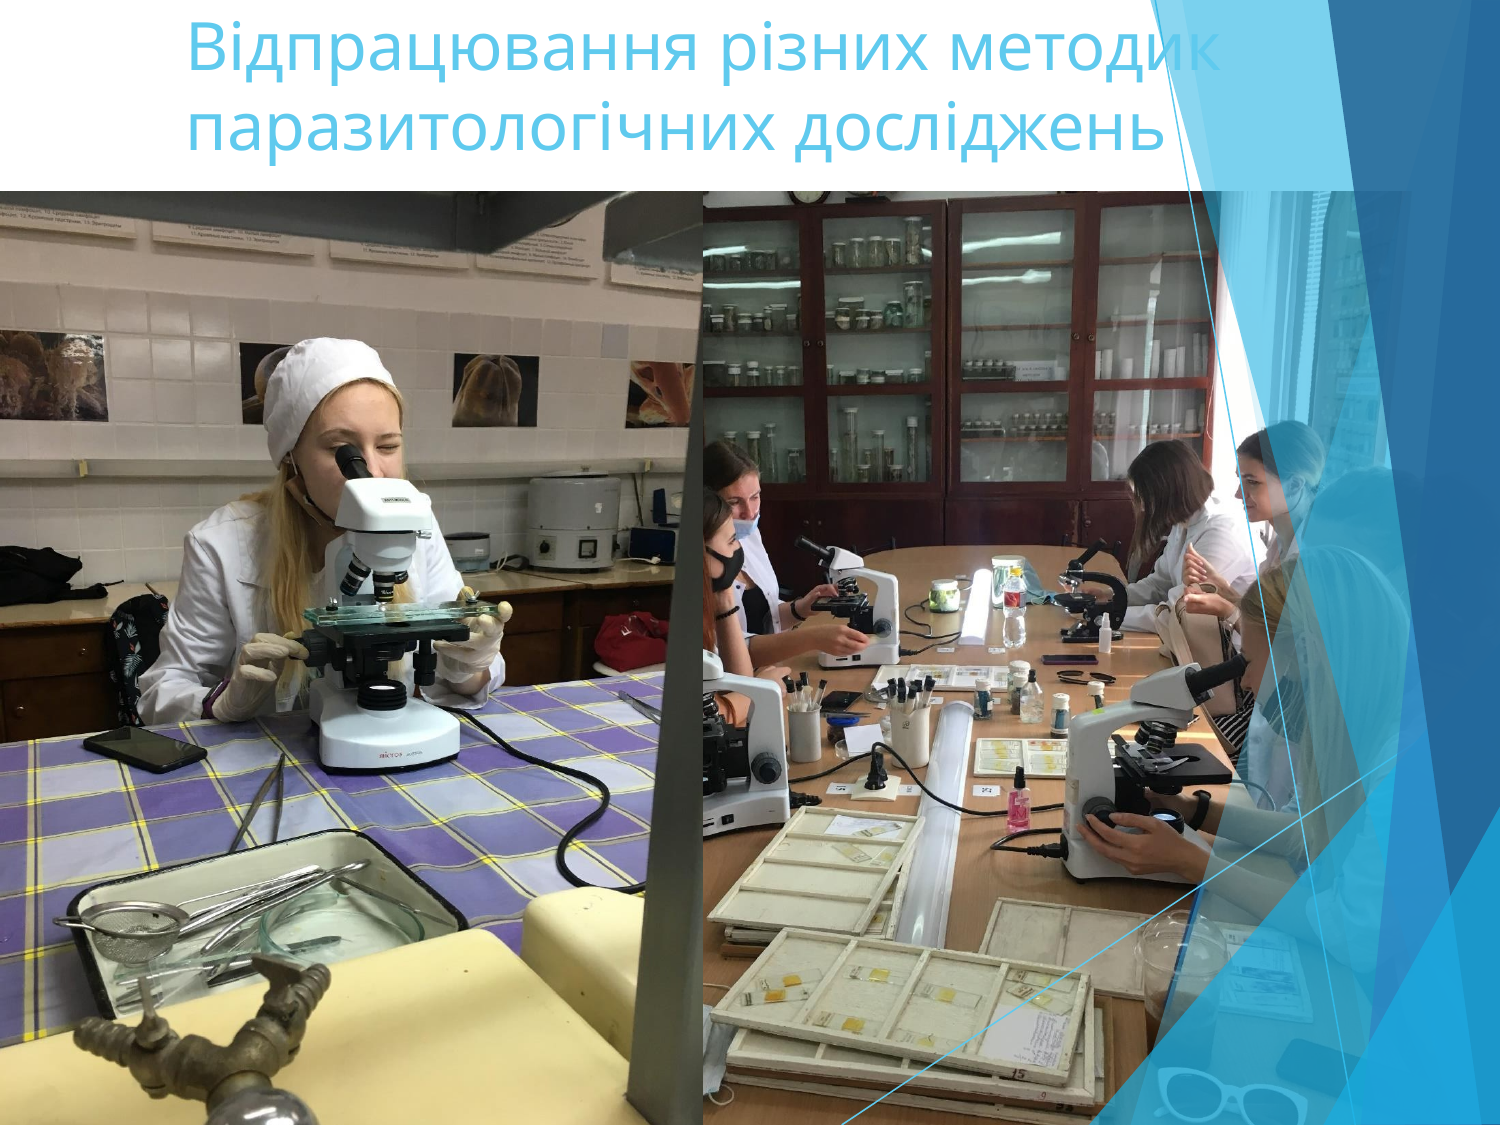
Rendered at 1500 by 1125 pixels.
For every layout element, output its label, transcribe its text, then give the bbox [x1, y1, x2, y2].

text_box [840, 0, 1500, 1125]
title Відпрацювання різних методик паразитологічних досліджень [82, 0, 840, 178]
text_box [0, 191, 840, 1125]
